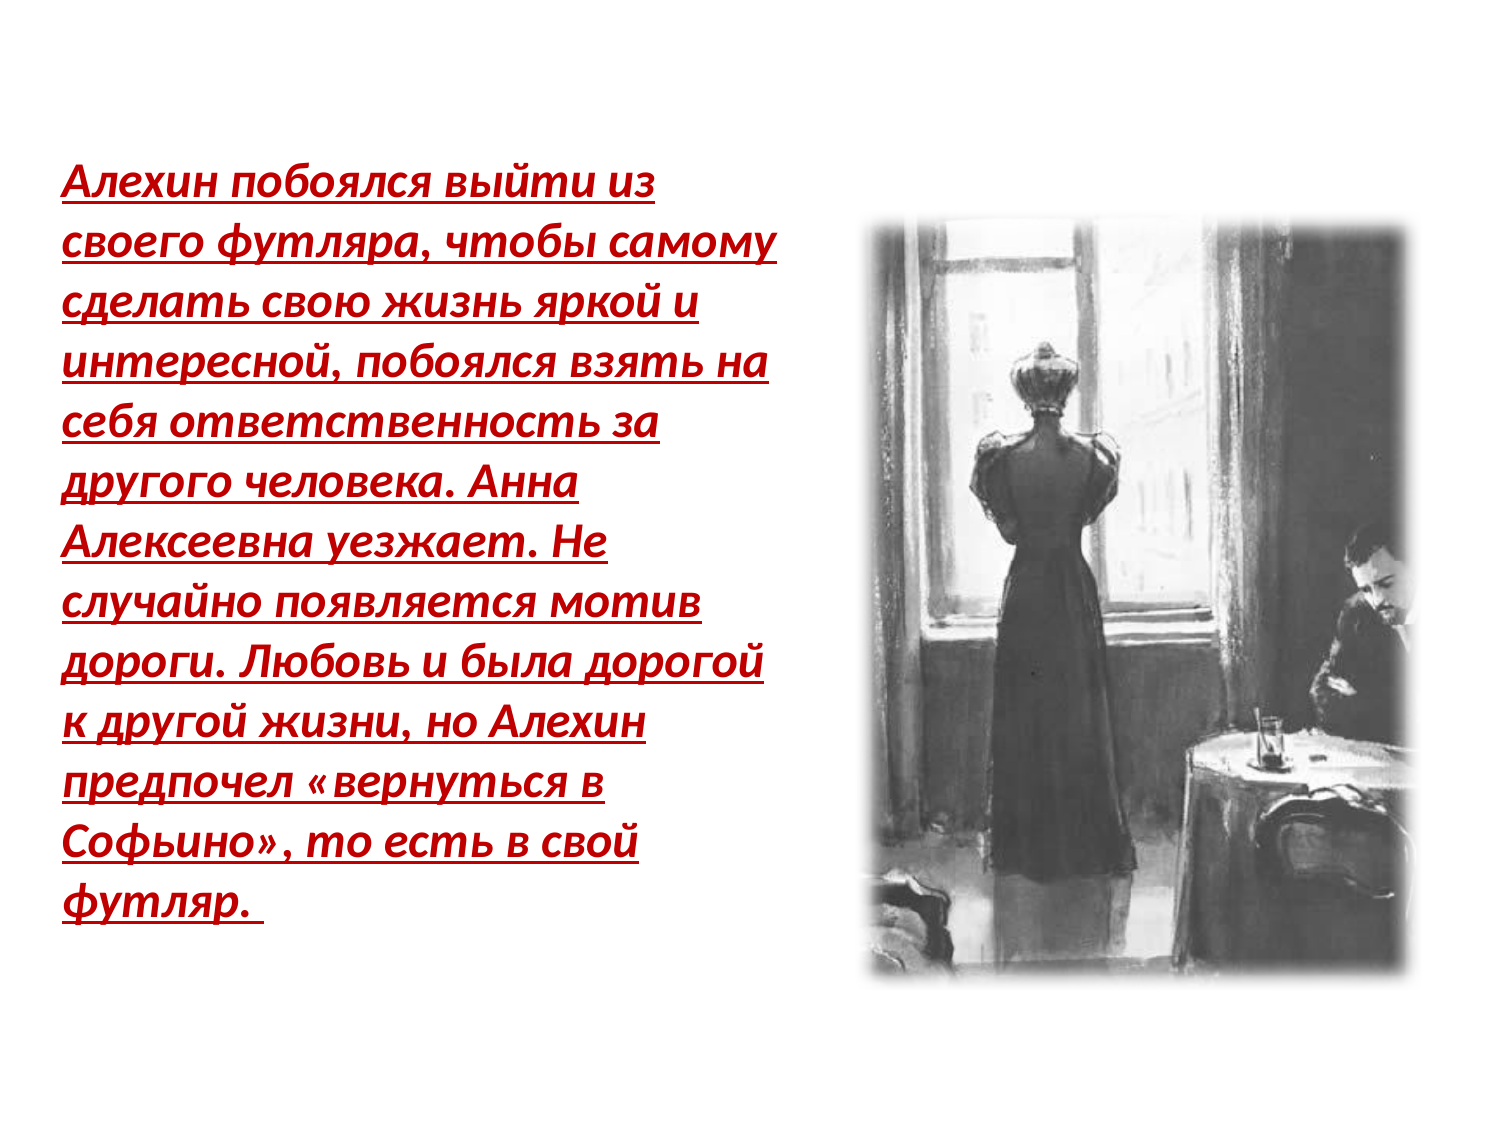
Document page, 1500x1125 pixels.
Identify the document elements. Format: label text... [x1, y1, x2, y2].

text_box Алехин побоялся выйти из своего футляра, чтобы самому сделать свою жизнь яркой и интересной, побоялся взять на себя ответственность за другого человека. Анна Алексеевна уезжает. Не случайно появляется мотив дороги. Любовь и была дорогой к другой жизни, но Алехин предпочел «вернуться в Софьино», то есть в свой футляр. [46, 140, 809, 996]
picture [855, 210, 1422, 991]
